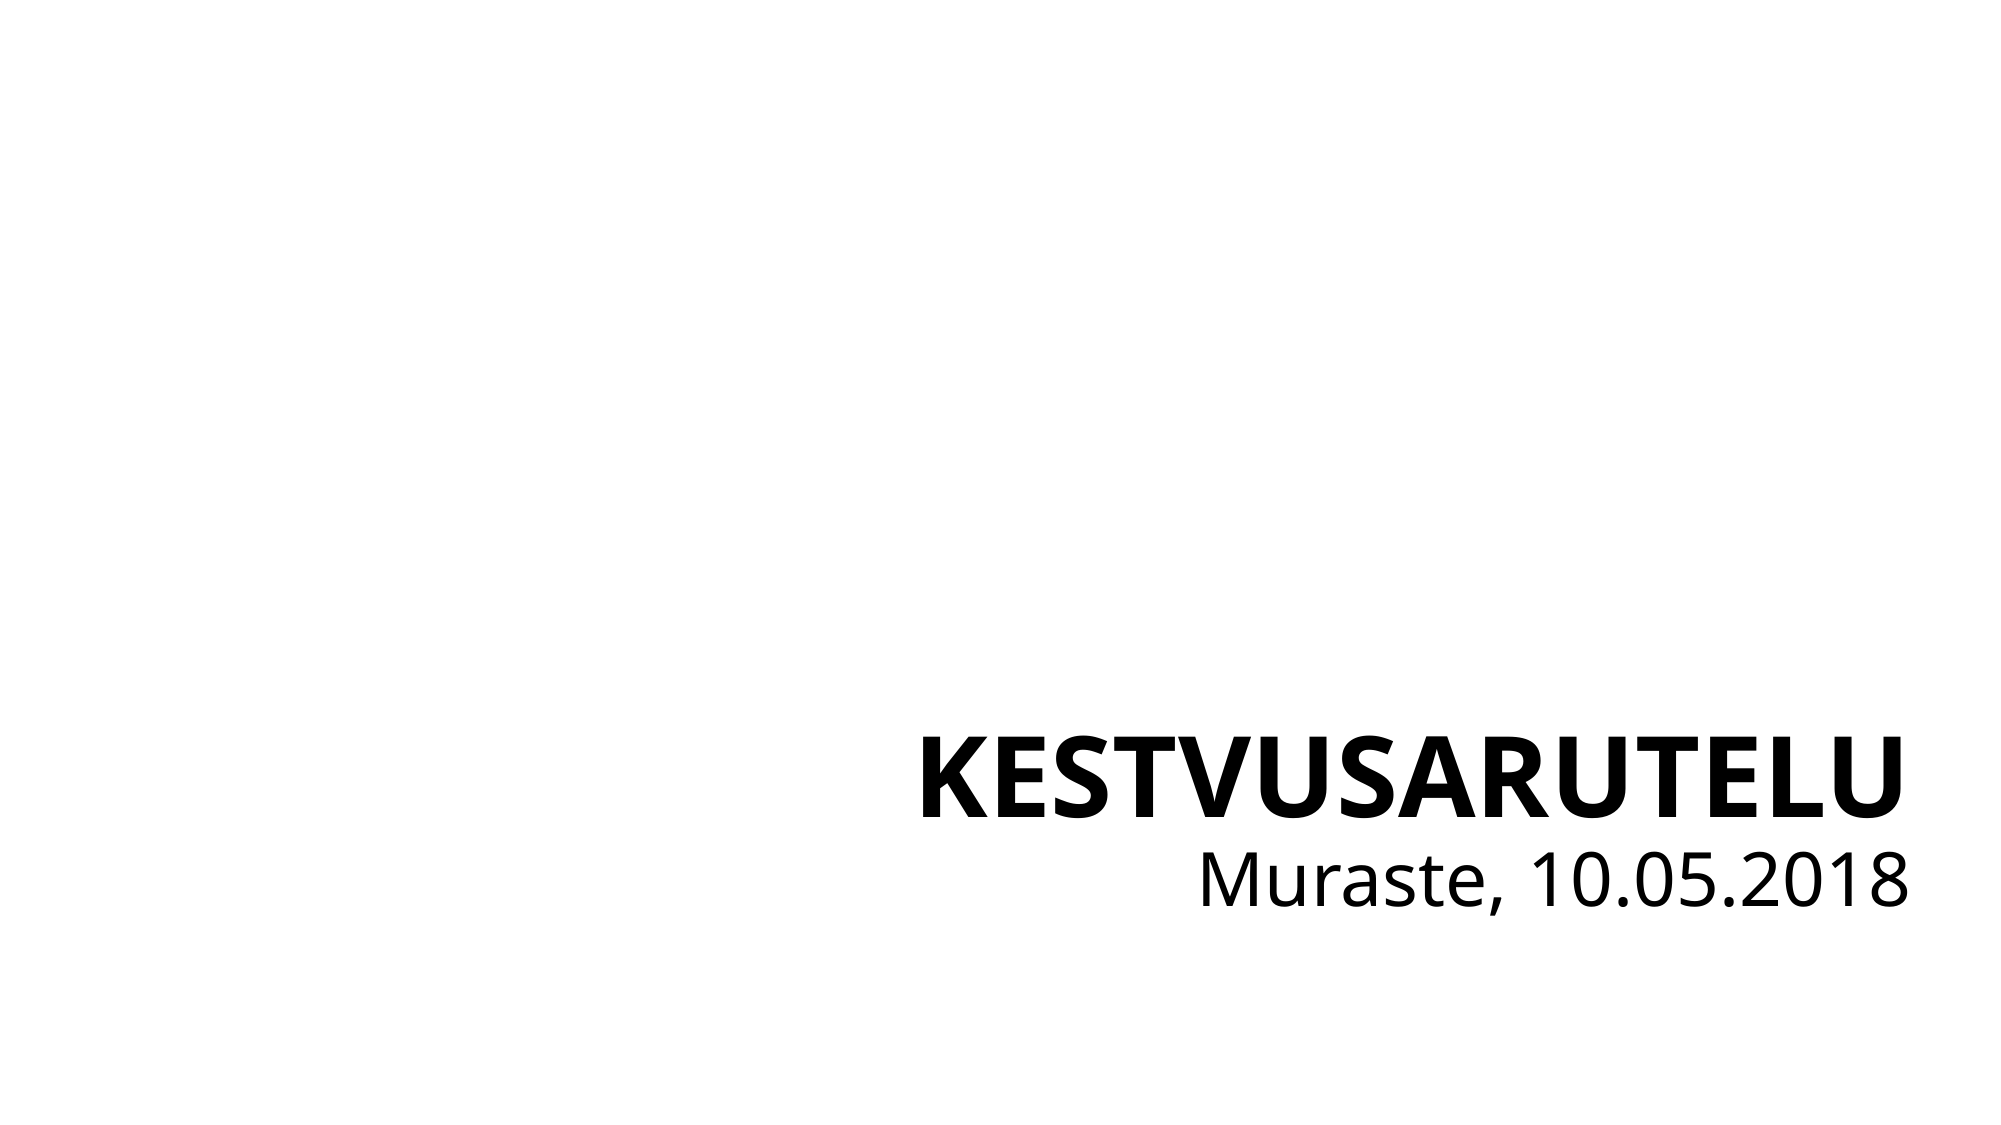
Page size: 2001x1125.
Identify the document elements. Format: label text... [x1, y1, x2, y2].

text_box [123, 854, 1919, 972]
text_box KESTVUSARUTELU Muraste, 10.05.2018 [123, 712, 1919, 830]
